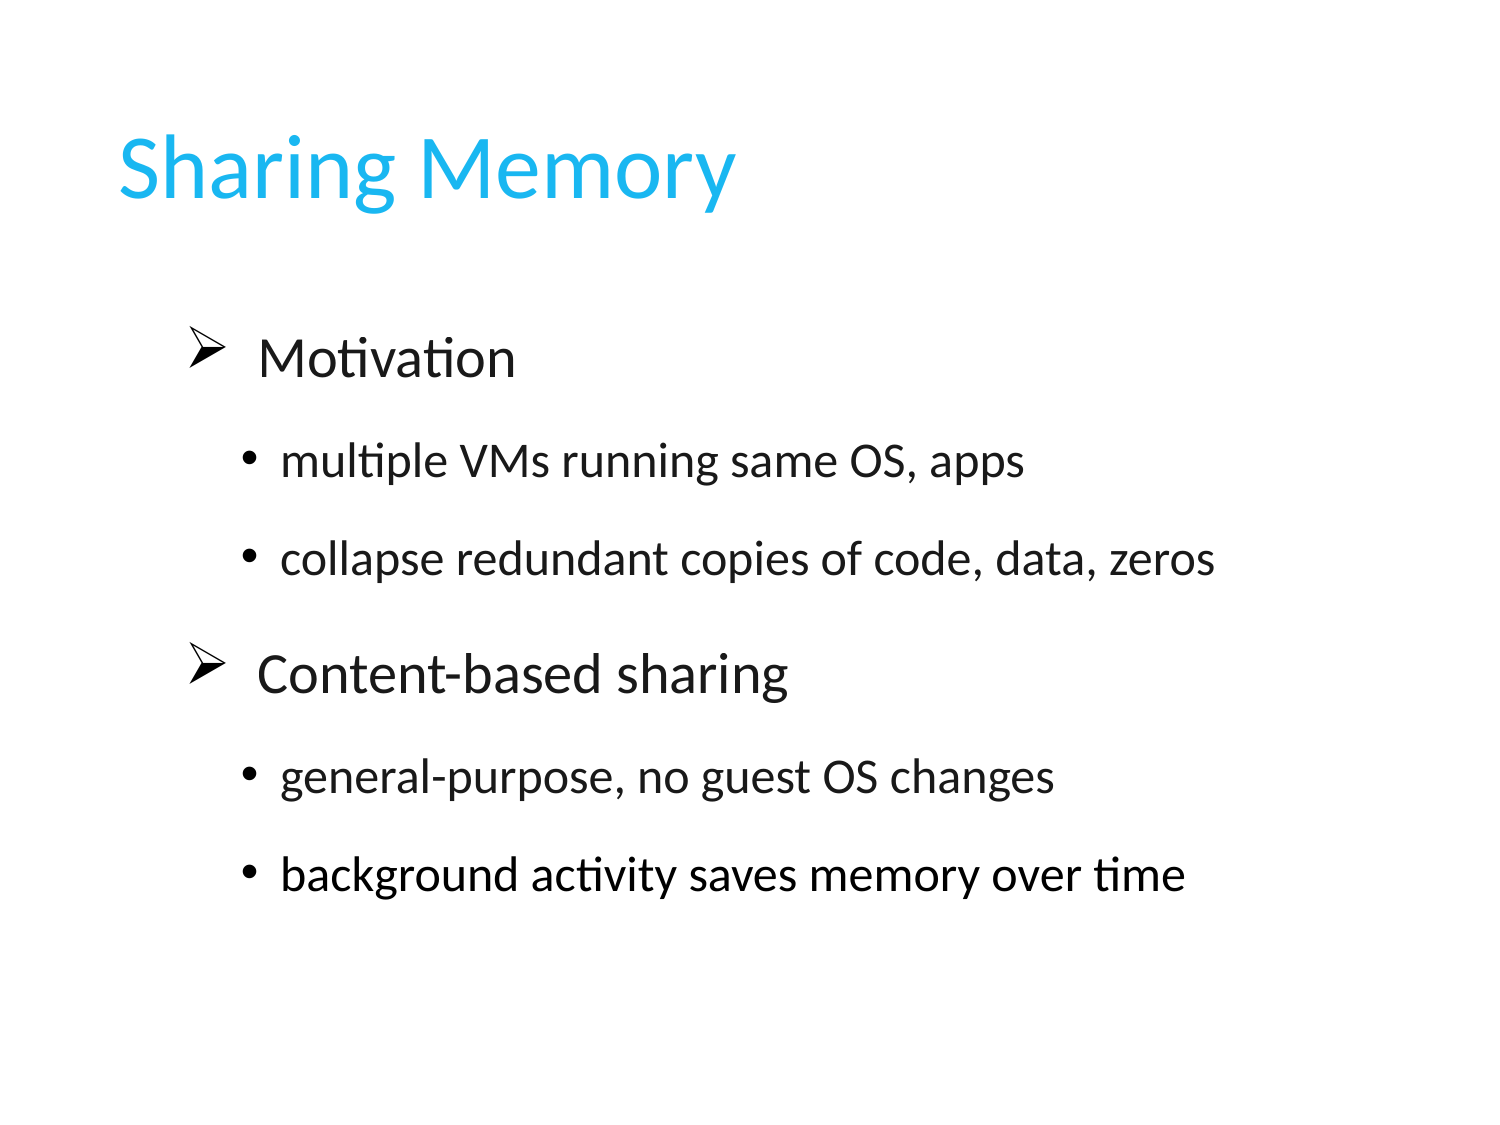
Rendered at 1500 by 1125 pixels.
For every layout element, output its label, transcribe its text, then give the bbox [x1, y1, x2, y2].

list Motivation multiple VMs running same OS, apps collapse redundant copies of code, data, zeros Content-based sharing general-purpose, no guest OS changes background activity saves memory over time [169, 277, 1321, 1066]
title Sharing Memory [103, 59, 1397, 278]
